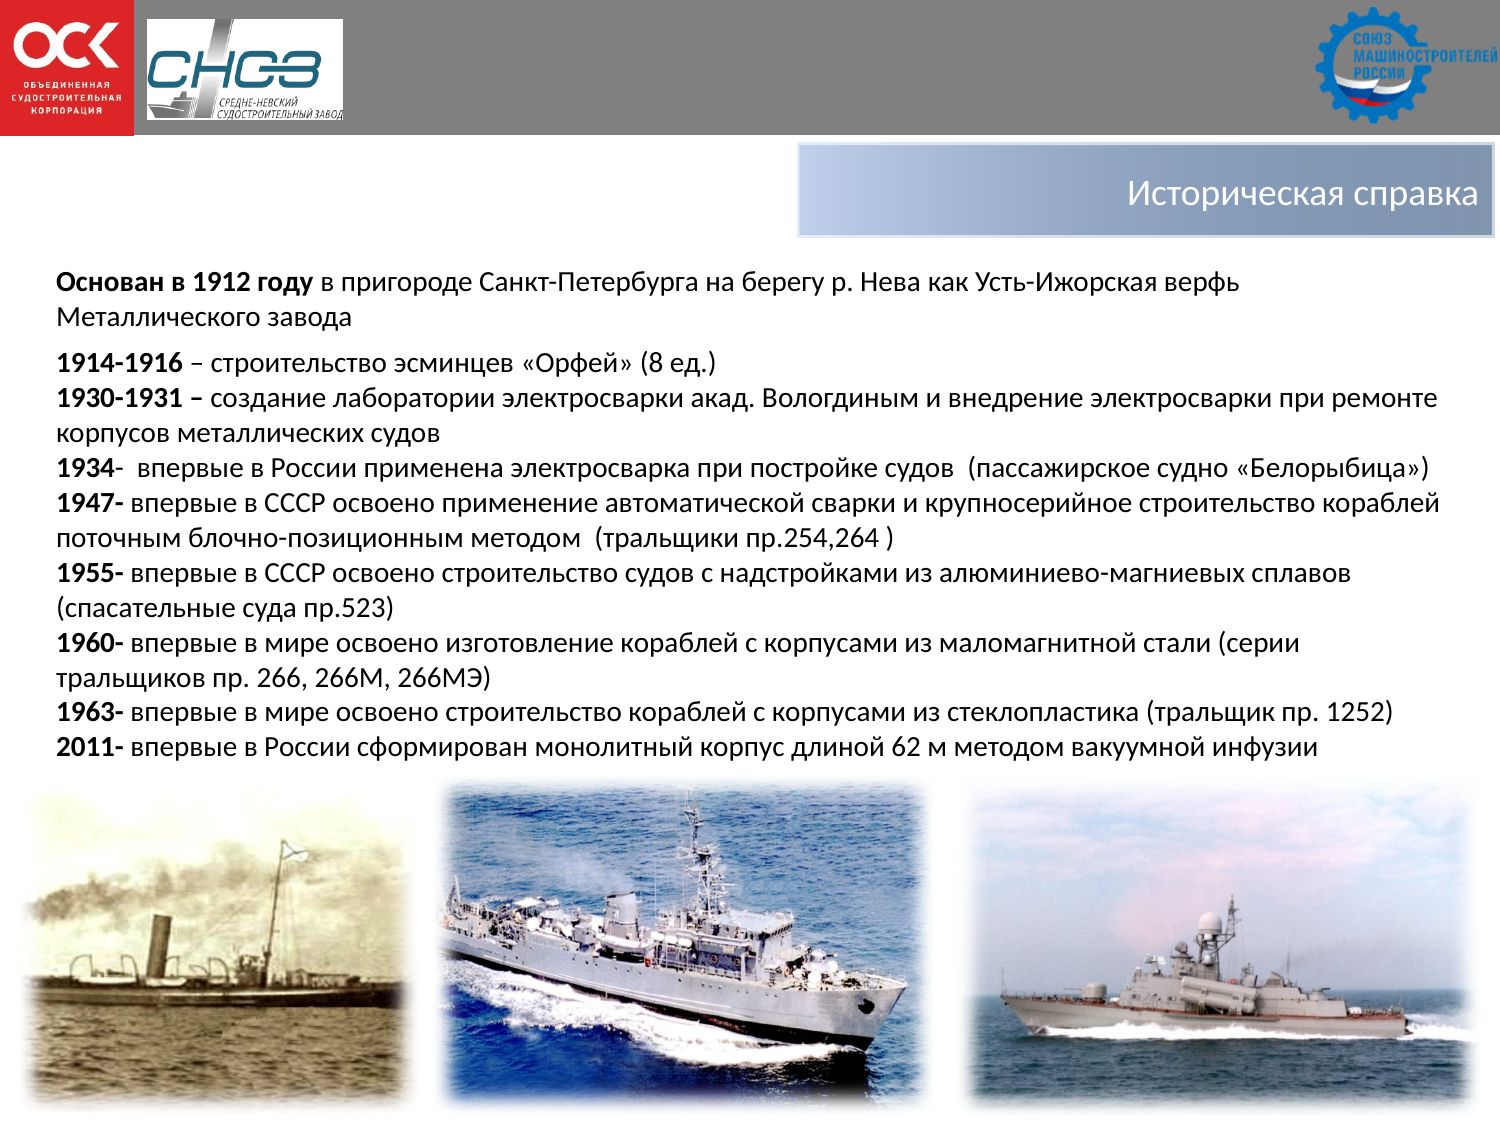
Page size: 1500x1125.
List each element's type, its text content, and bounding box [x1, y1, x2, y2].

text_box Основан в 1912 году в пригороде Санкт-Петербурга на берегу р. Нева как Усть-Ижорская верфь Металлического завода [41, 255, 1436, 335]
text_box Историческая справка [795, 141, 1496, 239]
picture [430, 773, 936, 1117]
title [135, 0, 1500, 135]
picture [1315, 7, 1497, 124]
picture [955, 773, 1483, 1118]
picture [17, 773, 420, 1117]
text_box 1914-1916 – строительство эсминцев «Орфей» (8 ед.) 1930-1931 – создание лаборатории электросварки акад. Вологдиным и внедрение электросварки при ремонте корпусов металлических судов 1934- впервые в России применена электросварка при постройке судов (пассажирское судно «Белорыбица») 1947- впервые в СССР освоено применение автоматической сварки и крупносерийное строительство кораблей поточным блочно-позиционным методом (тральщики пр.254,264 ) 1955- впервые в СССР освоено строительство судов с надстройками из алюминиево-магниевых сплавов (спасательные суда пр.523) 1960- впервые в мире освоено изготовление кораблей с корпусами из маломагнитной стали (серии тральщиков пр. 266, 266М, 266МЭ) 1963- впервые в мире освоено строительство кораблей с корпусами из стеклопластика (тральщик пр. 1252) 2011- впервые в России сформирован монолитный корпус длиной 62 м методом вакуумной инфузии [41, 335, 1467, 771]
picture [0, 0, 134, 136]
picture [147, 18, 343, 120]
